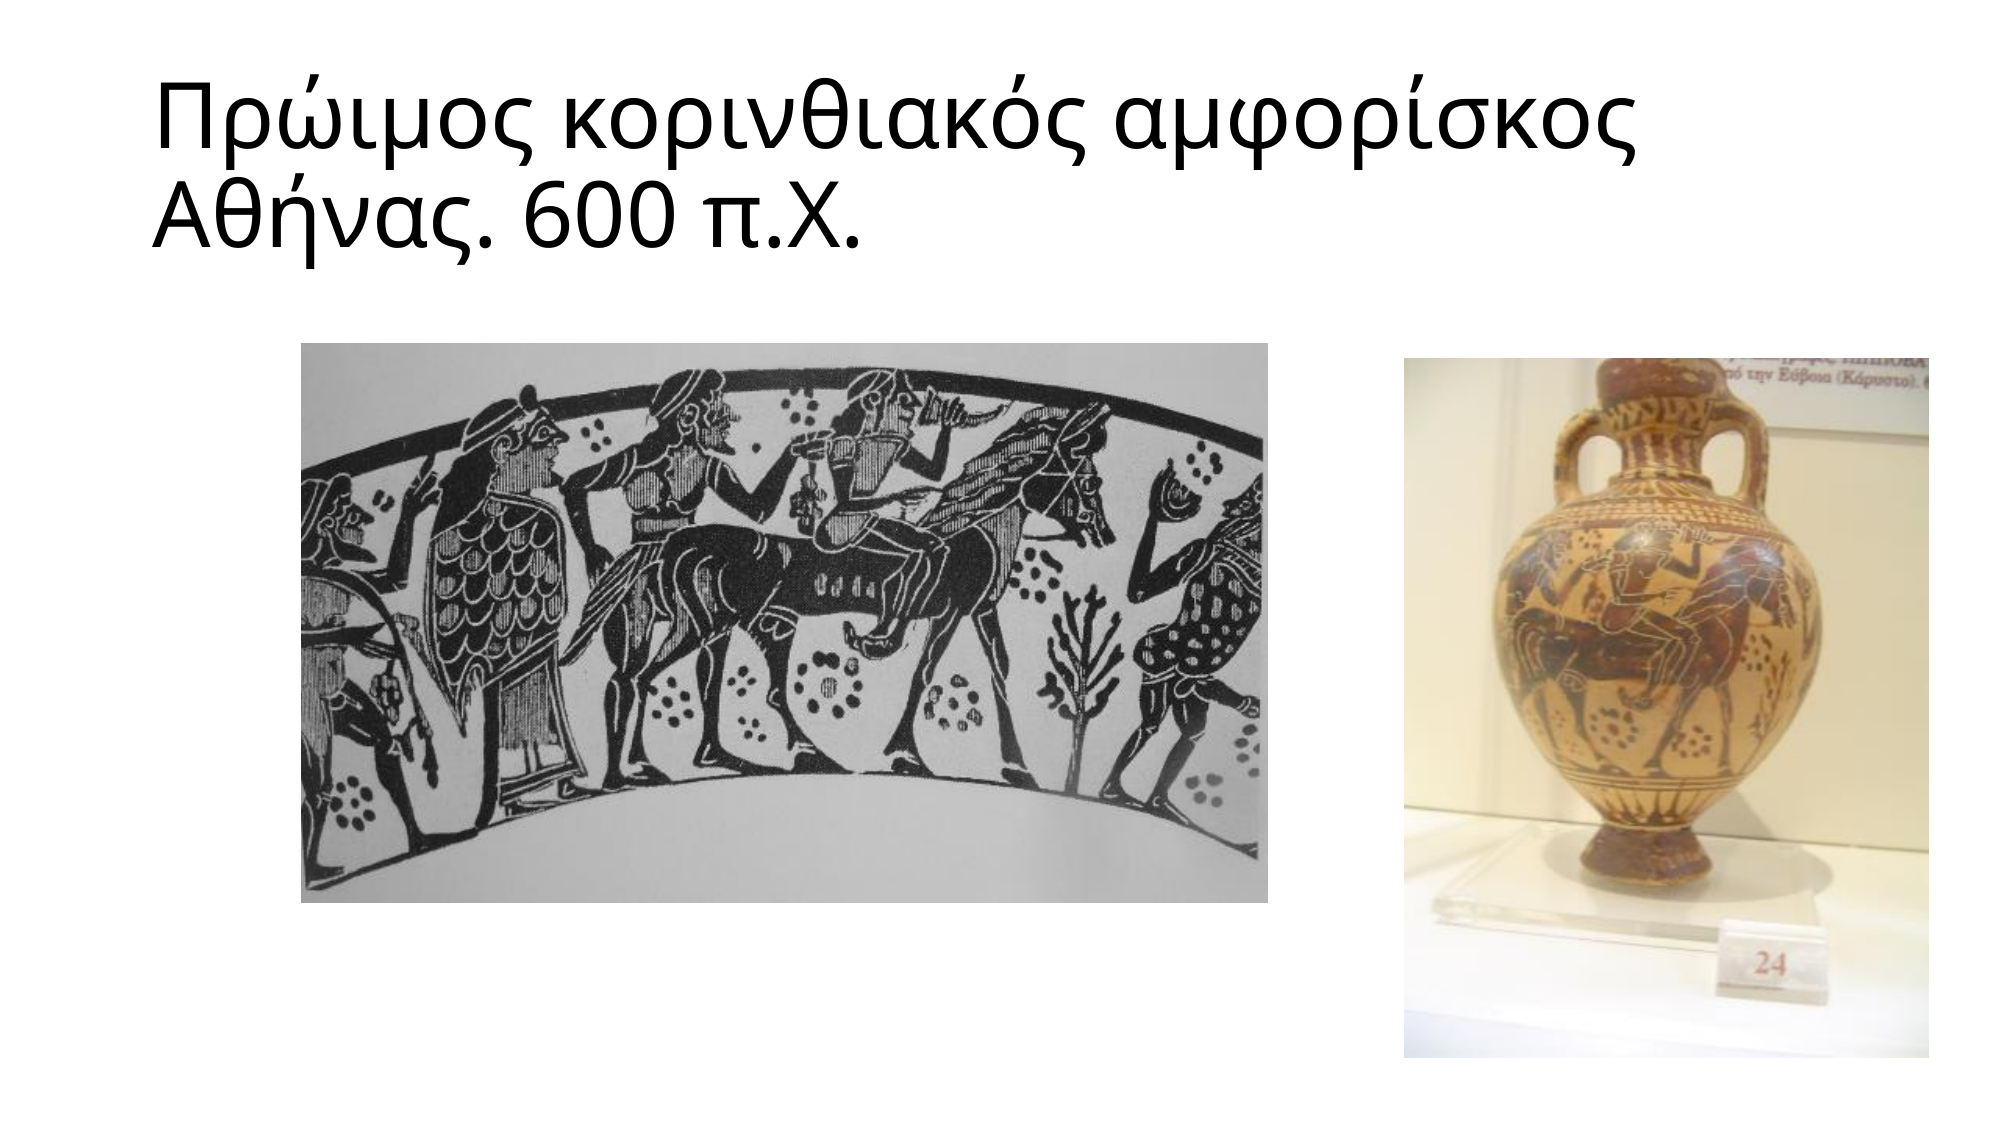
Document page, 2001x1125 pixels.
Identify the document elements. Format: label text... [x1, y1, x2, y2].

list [301, 343, 1268, 903]
picture [1404, 358, 1929, 1059]
title Πρώιμος κορινθιακός αμφορίσκος Αθήνας. 600 π.Χ. [137, 59, 1863, 278]
